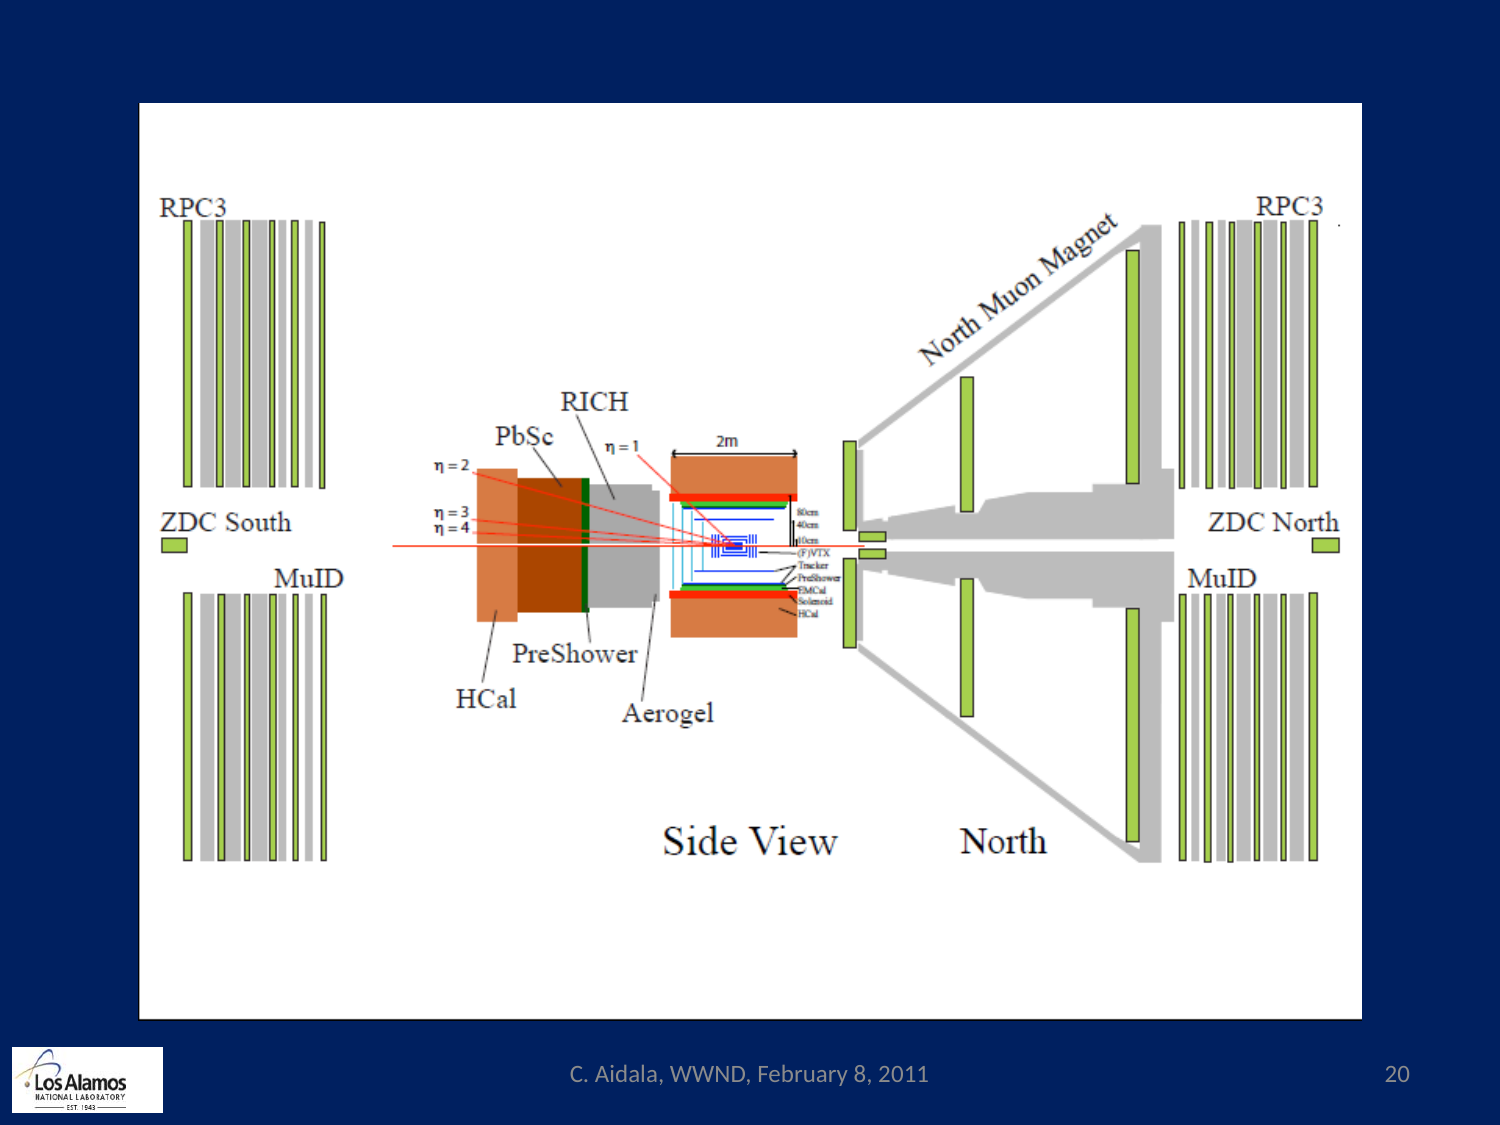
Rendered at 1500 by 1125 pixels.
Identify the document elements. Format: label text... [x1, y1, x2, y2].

picture [12, 1047, 163, 1113]
footer C. Aidala, WWND, February 8, 2011 [512, 1042, 988, 1103]
slide_number 20 [1074, 1042, 1425, 1103]
picture [138, 103, 1362, 1022]
